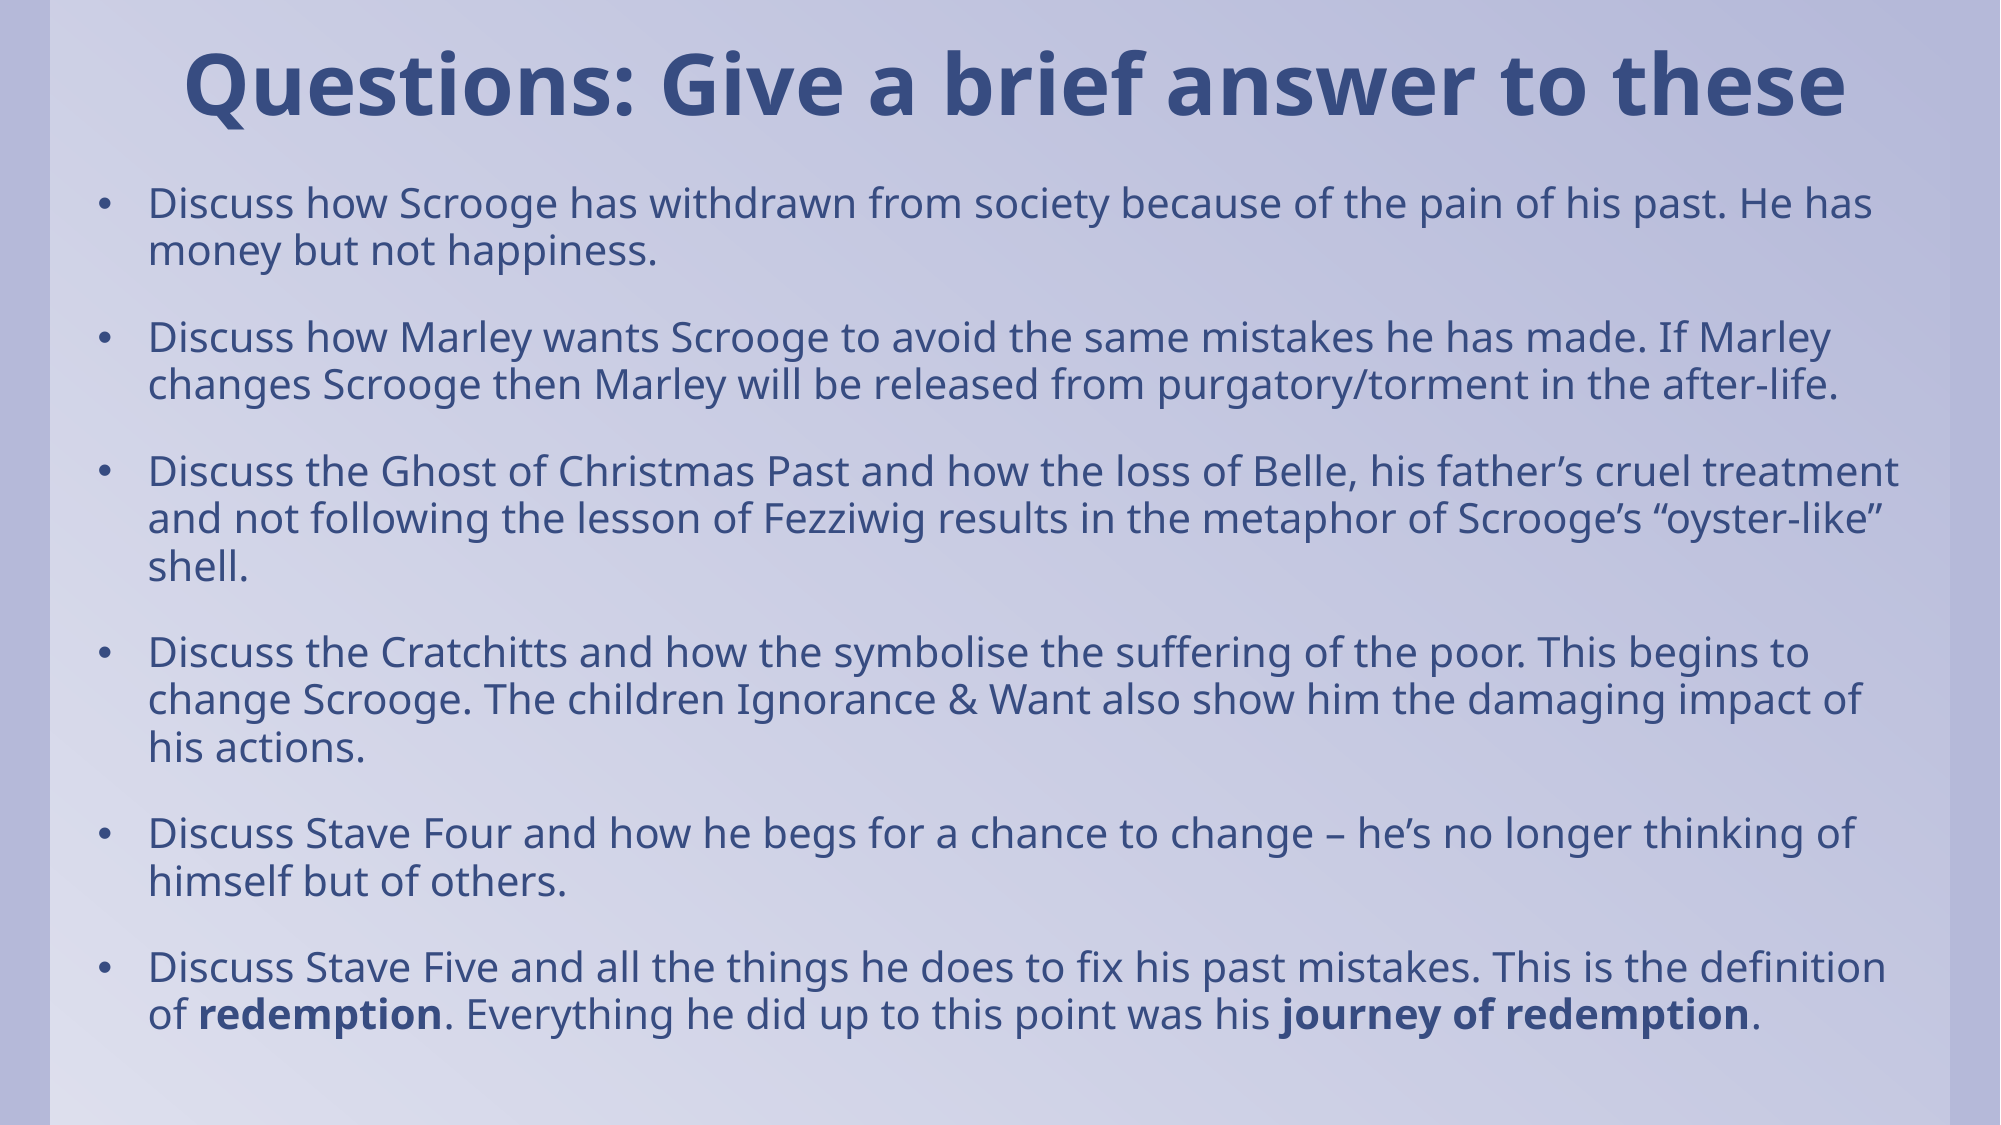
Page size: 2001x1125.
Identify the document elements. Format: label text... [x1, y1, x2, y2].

list Discuss how Scrooge has withdrawn from society because of the pain of his past. He has money but not happiness. Discuss how Marley wants Scrooge to avoid the same mistakes he has made. If Marley changes Scrooge then Marley will be released from purgatory/torment in the after-life. Discuss the Ghost of Christmas Past and how the loss of Belle, his father’s cruel treatment and not following the lesson of Fezziwig results in the metaphor of Scrooge’s “oyster-like” shell. Discuss the Cratchitts and how the symbolise the suffering of the poor. This begins to change Scrooge. The children Ignorance & Want also show him the damaging impact of his actions. Discuss Stave Four and how he begs for a chance to change – he’s no longer thinking of himself but of others. Discuss Stave Five and all the things he does to fix his past mistakes. This is the definition of redemption. Everything he did up to this point was his journey of redemption. [77, 170, 1949, 1108]
title Questions: Give a brief answer to these [162, 31, 1893, 143]
